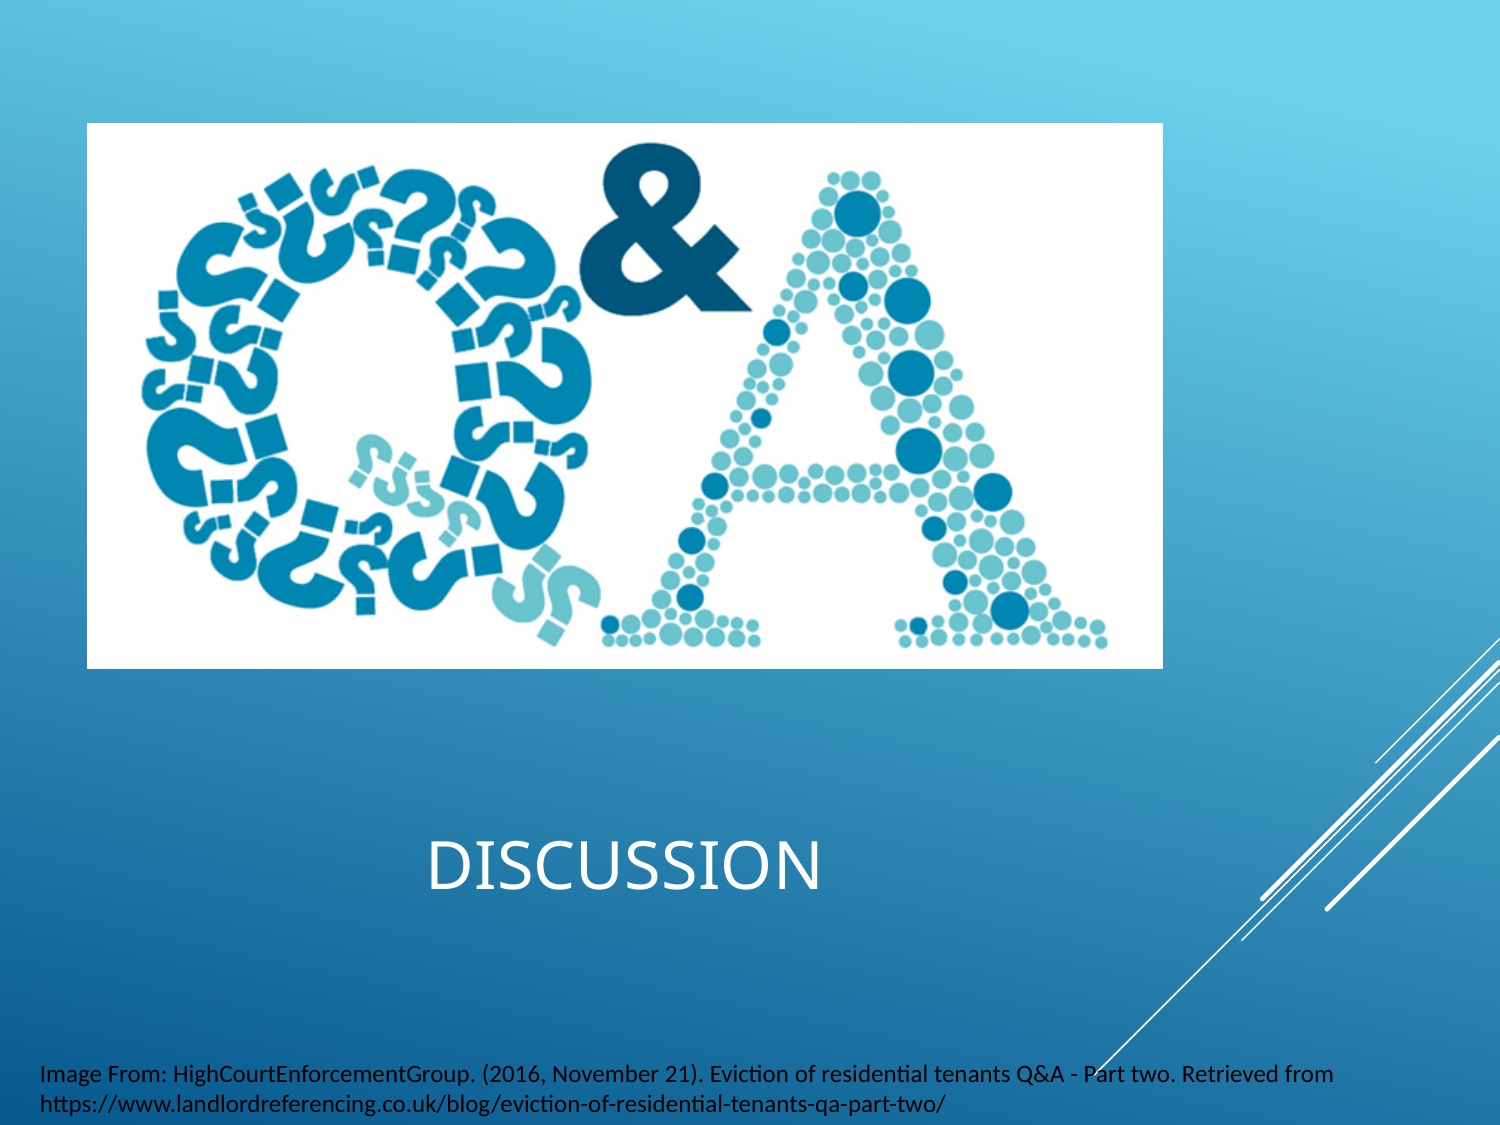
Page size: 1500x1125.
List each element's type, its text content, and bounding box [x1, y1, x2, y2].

title Discussion [87, 737, 1163, 988]
text_box Image From: HighCourtEnforcementGroup. (2016, November 21). Eviction of residential tenants Q&A - Part two. Retrieved from https://www.landlordreferencing.co.uk/blog/eviction-of-residential-tenants-qa-part-two/ [24, 1049, 1500, 1125]
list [87, 123, 1163, 670]
